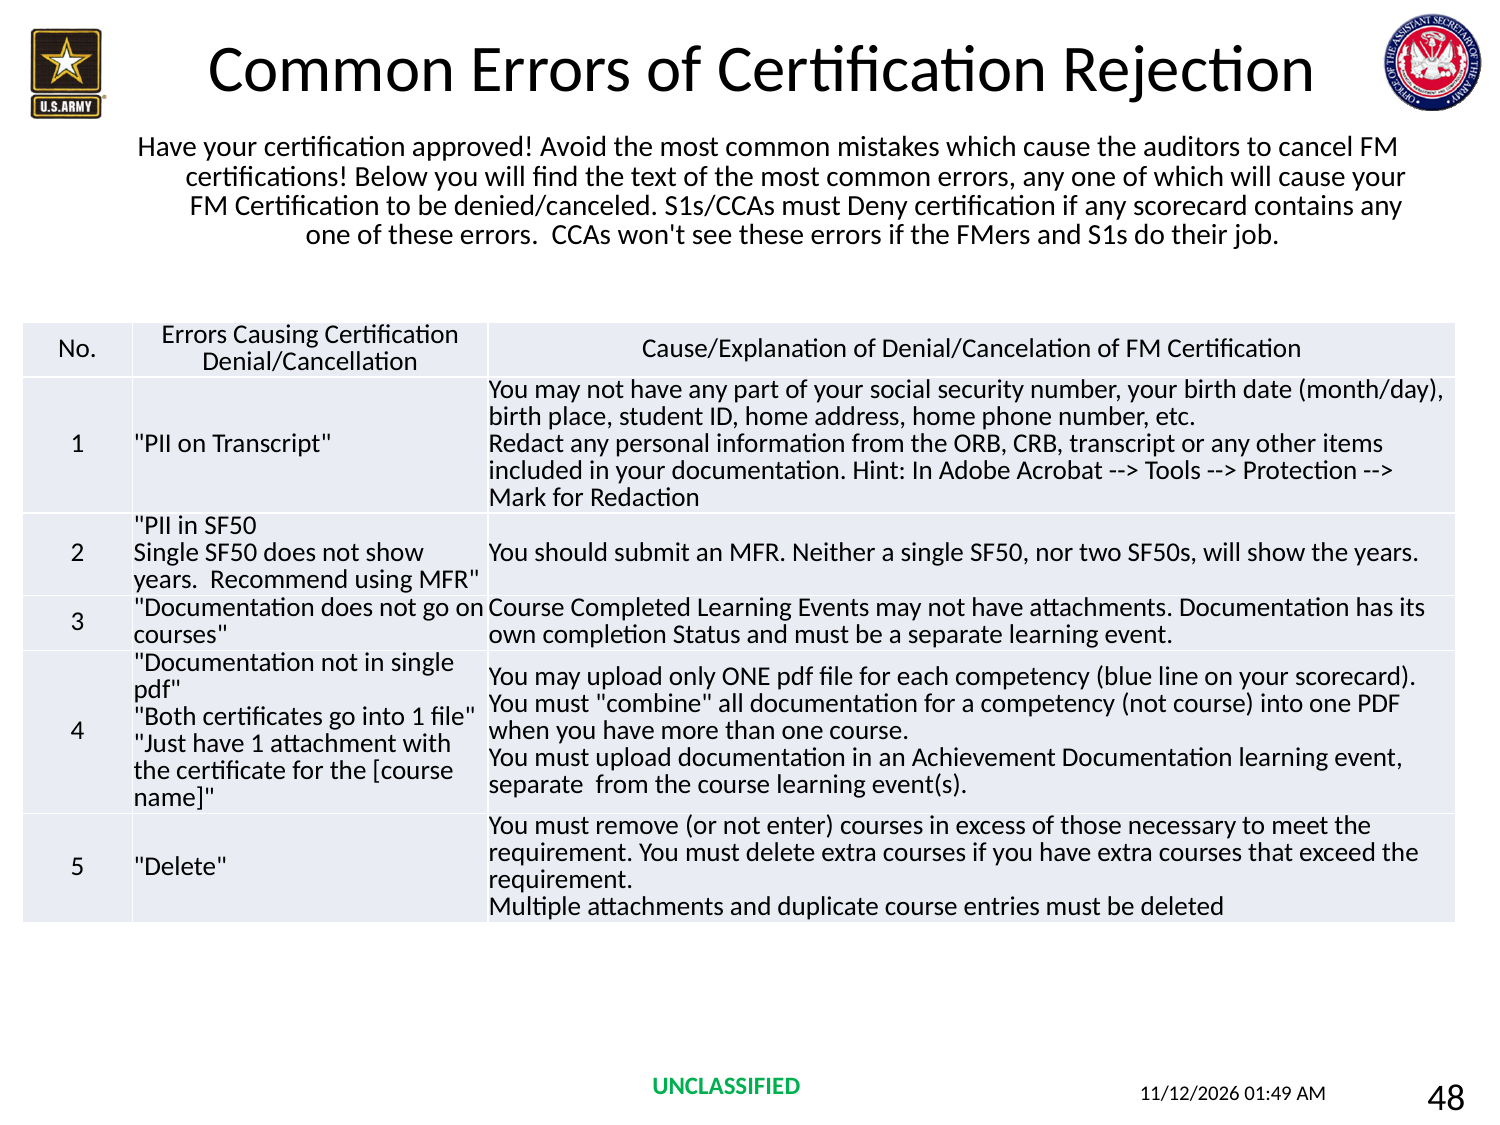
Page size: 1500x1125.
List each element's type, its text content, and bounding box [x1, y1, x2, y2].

table_cell You should submit an MFR. Neither a single SF50, nor two SF50s, will show the years. [489, 514, 1455, 595]
table_cell 2 [23, 514, 132, 595]
slide_number 48 [1412, 1065, 1500, 1125]
table_cell "Delete" [133, 814, 487, 922]
table_cell 4 [23, 651, 132, 813]
table_cell 5 [23, 814, 132, 922]
table_cell "PII in SF50 Single SF50 does not show years. Recommend using MFR" [133, 514, 487, 595]
table_cell "Documentation not in single pdf" "Both certificates go into 1 file" "Just have 1 attachment with the certificate for the [course name]" [133, 651, 487, 813]
table_cell You must remove (or not enter) courses in excess of those necessary to meet the requirement. You must delete extra courses if you have extra courses that exceed the requirement. Multiple attachments and duplicate course entries must be deleted [489, 814, 1455, 922]
picture [1382, 12, 1484, 113]
table_cell Course Completed Learning Events may not have attachments. Documentation has its own completion Status and must be a separate learning event. [489, 596, 1455, 650]
table_cell 1 [23, 378, 132, 512]
list Have your certification approved! Avoid the most common mistakes which cause the auditors to cancel FM certifications! Below you will find the text of the most common errors, any one of which will cause your FM Certification to be denied/canceled. S1s/CCAs must Deny certification if any scorecard contains any one of these errors. CCAs won't see these errors if the FMers and S1s do their job. [93, 127, 1444, 274]
picture [24, 22, 113, 125]
table_cell You may not have any part of your social security number, your birth date (month/day), birth place, student ID, home address, home phone number, etc. Redact any personal information from the ORB, CRB, transcript or any other items included in your documentation. Hint: In Adobe Acrobat --> Tools --> Protection --> Mark for Redaction [489, 378, 1455, 512]
table_cell You may upload only ONE pdf file for each competency (blue line on your scorecard). You must "combine" all documentation for a competency (not course) into one PDF when you have more than one course. You must upload documentation in an Achievement Documentation learning event, separate from the course learning event(s). [489, 651, 1455, 813]
table_header Errors Causing Certification Denial/Cancellation [133, 323, 487, 376]
table_header No. [23, 323, 132, 376]
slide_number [1125, 1071, 1388, 1113]
title Common Errors of Certification Rejection [174, 0, 1350, 127]
table_cell 3 [23, 596, 132, 650]
table_cell "Documentation does not go on courses" [133, 596, 487, 650]
table_cell "PII on Transcript" [133, 378, 487, 512]
table_header Cause/Explanation of Denial/Cancelation of FM Certification [489, 323, 1455, 376]
